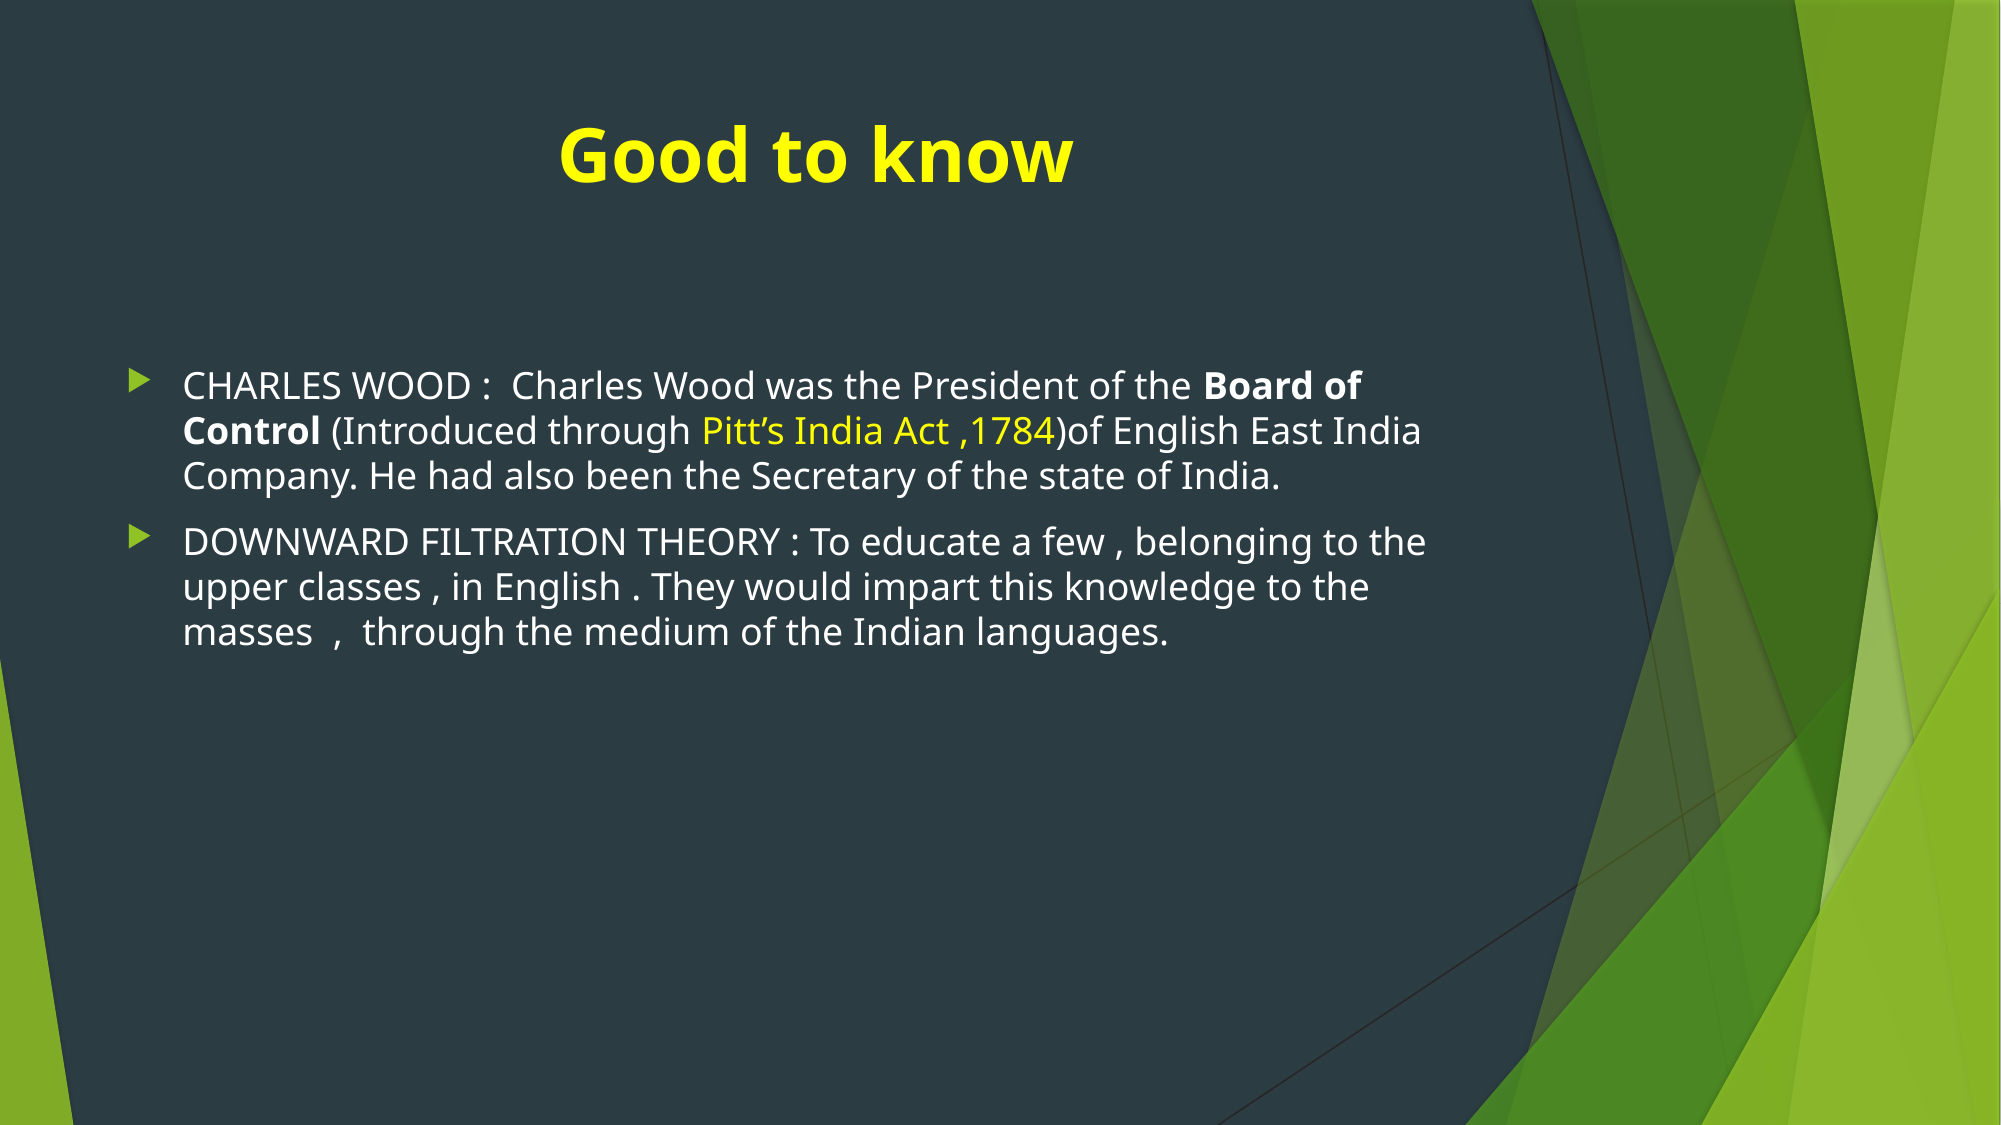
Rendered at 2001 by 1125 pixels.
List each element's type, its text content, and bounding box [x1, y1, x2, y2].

title Good to know [111, 99, 1522, 317]
list CHARLES WOOD : Charles Wood was the President of the Board of Control (Introduced through Pitt’s India Act ,1784)of English East India Company. He had also been the Secretary of the state of India. DOWNWARD FILTRATION THEORY : To educate a few , belonging to the upper classes , in English . They would impart this knowledge to the masses , through the medium of the Indian languages. [111, 354, 1522, 992]
